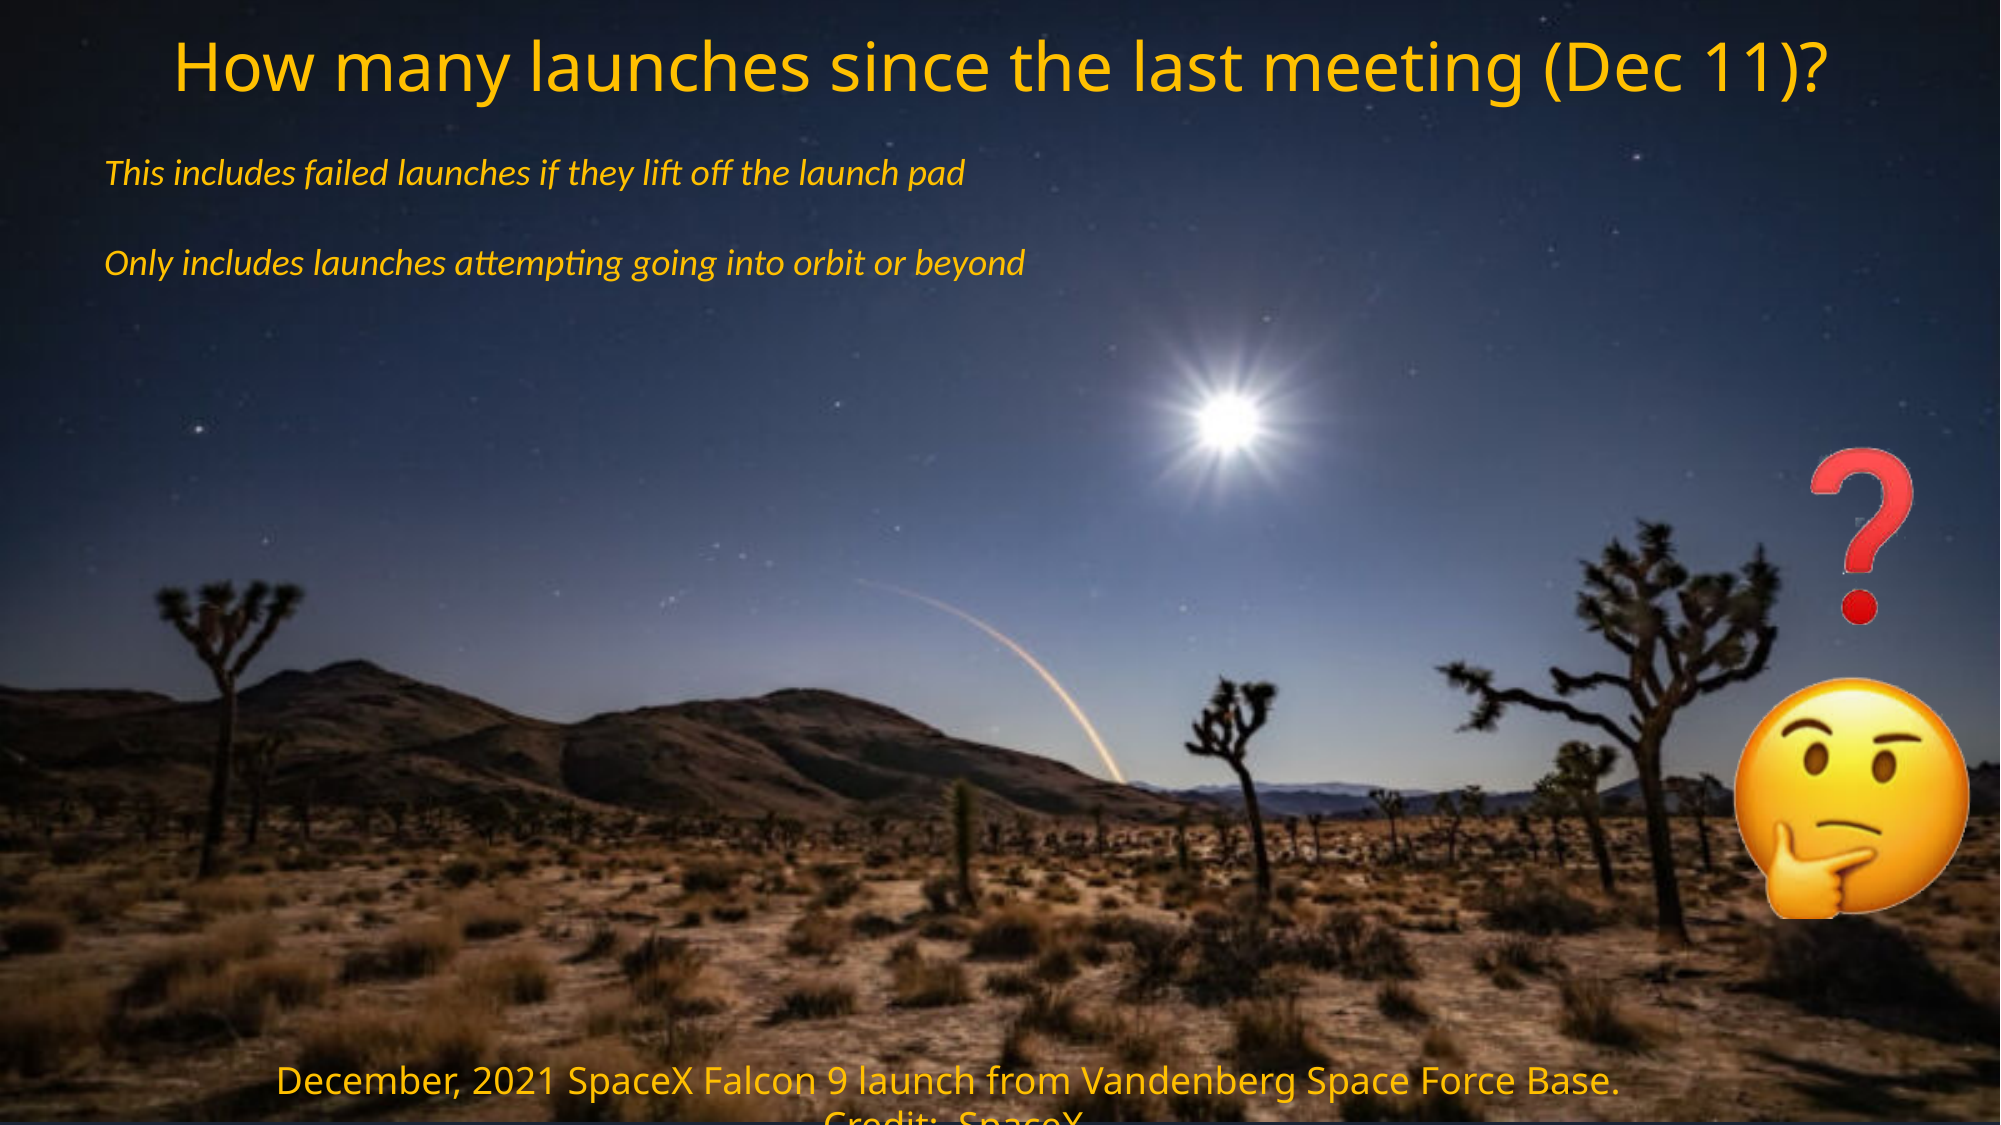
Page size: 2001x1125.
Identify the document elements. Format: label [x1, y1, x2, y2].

picture [0, 0, 2000, 1122]
text_box [1725, 444, 1976, 919]
